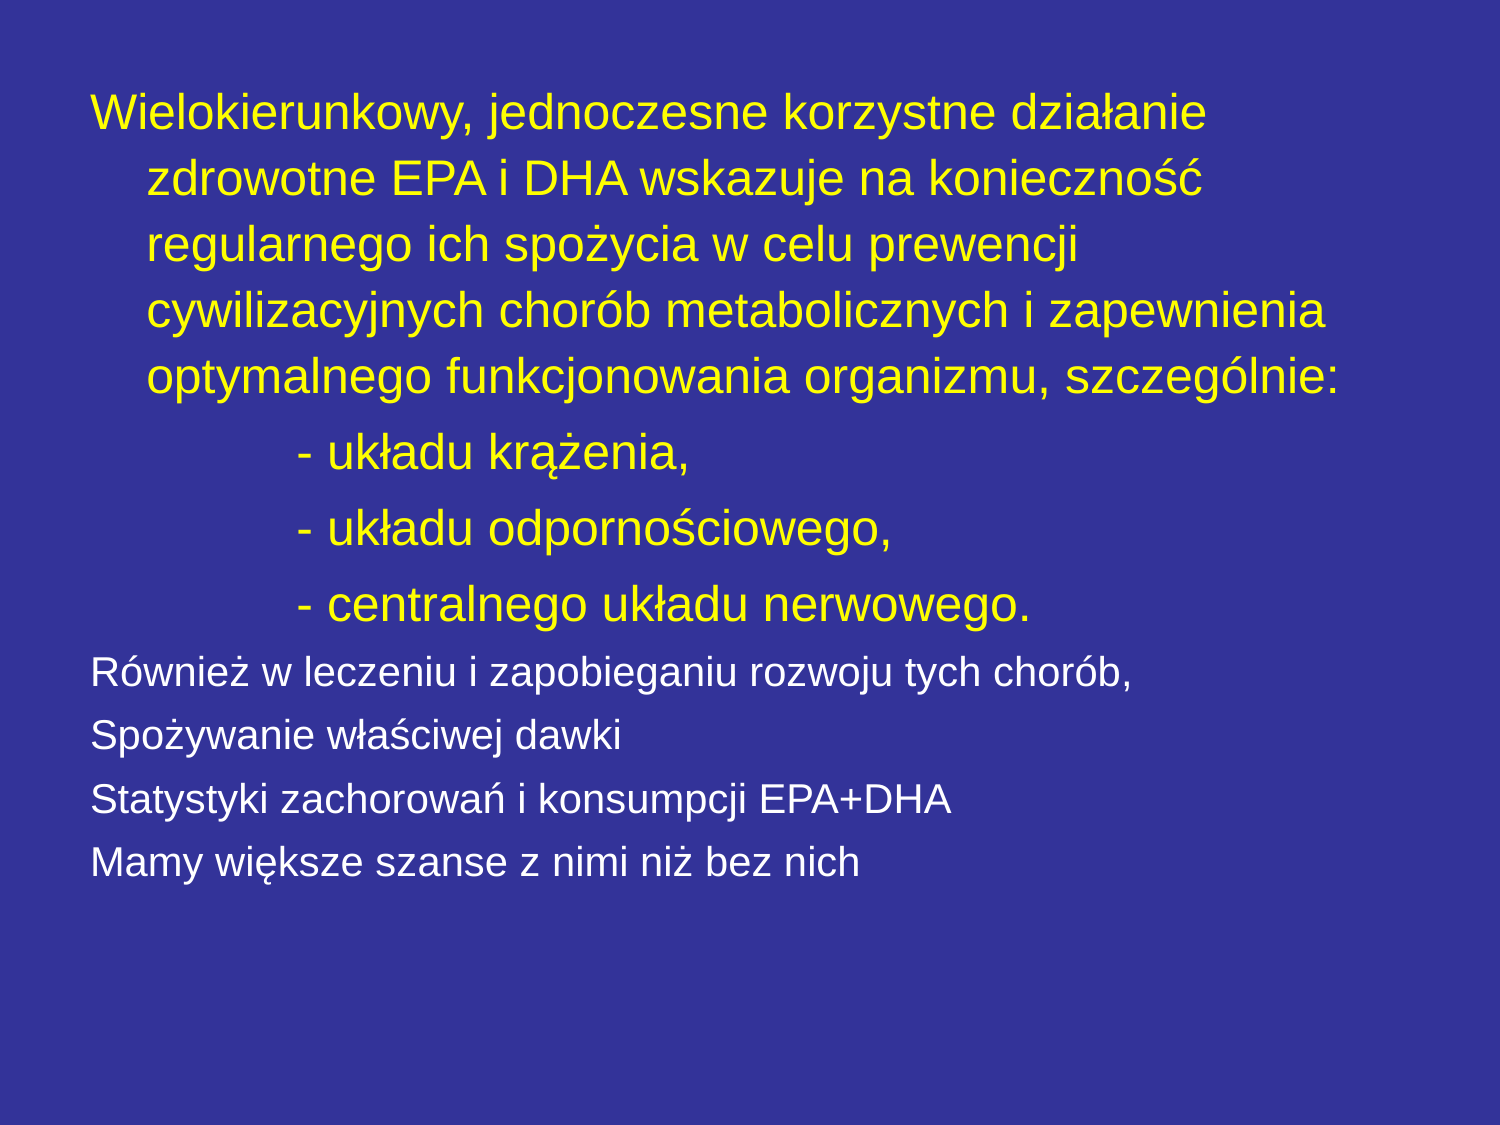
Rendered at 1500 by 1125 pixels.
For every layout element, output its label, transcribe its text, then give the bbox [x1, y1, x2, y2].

list Wielokierunkowy, jednoczesne korzystne działanie zdrowotne EPA i DHA wskazuje na konieczność regularnego ich spożycia w celu prewencji cywilizacyjnych chorób metabolicznych i zapewnienia optymalnego funkcjonowania organizmu, szczególnie: - układu krążenia, - układu odpornościowego, - centralnego układu nerwowego. Również w leczeniu i zapobieganiu rozwoju tych chorób, Spożywanie właściwej dawki Statystyki zachorowań i konsumpcji EPA+DHA Mamy większe szanse z nimi niż bez nich [74, 66, 1426, 1006]
